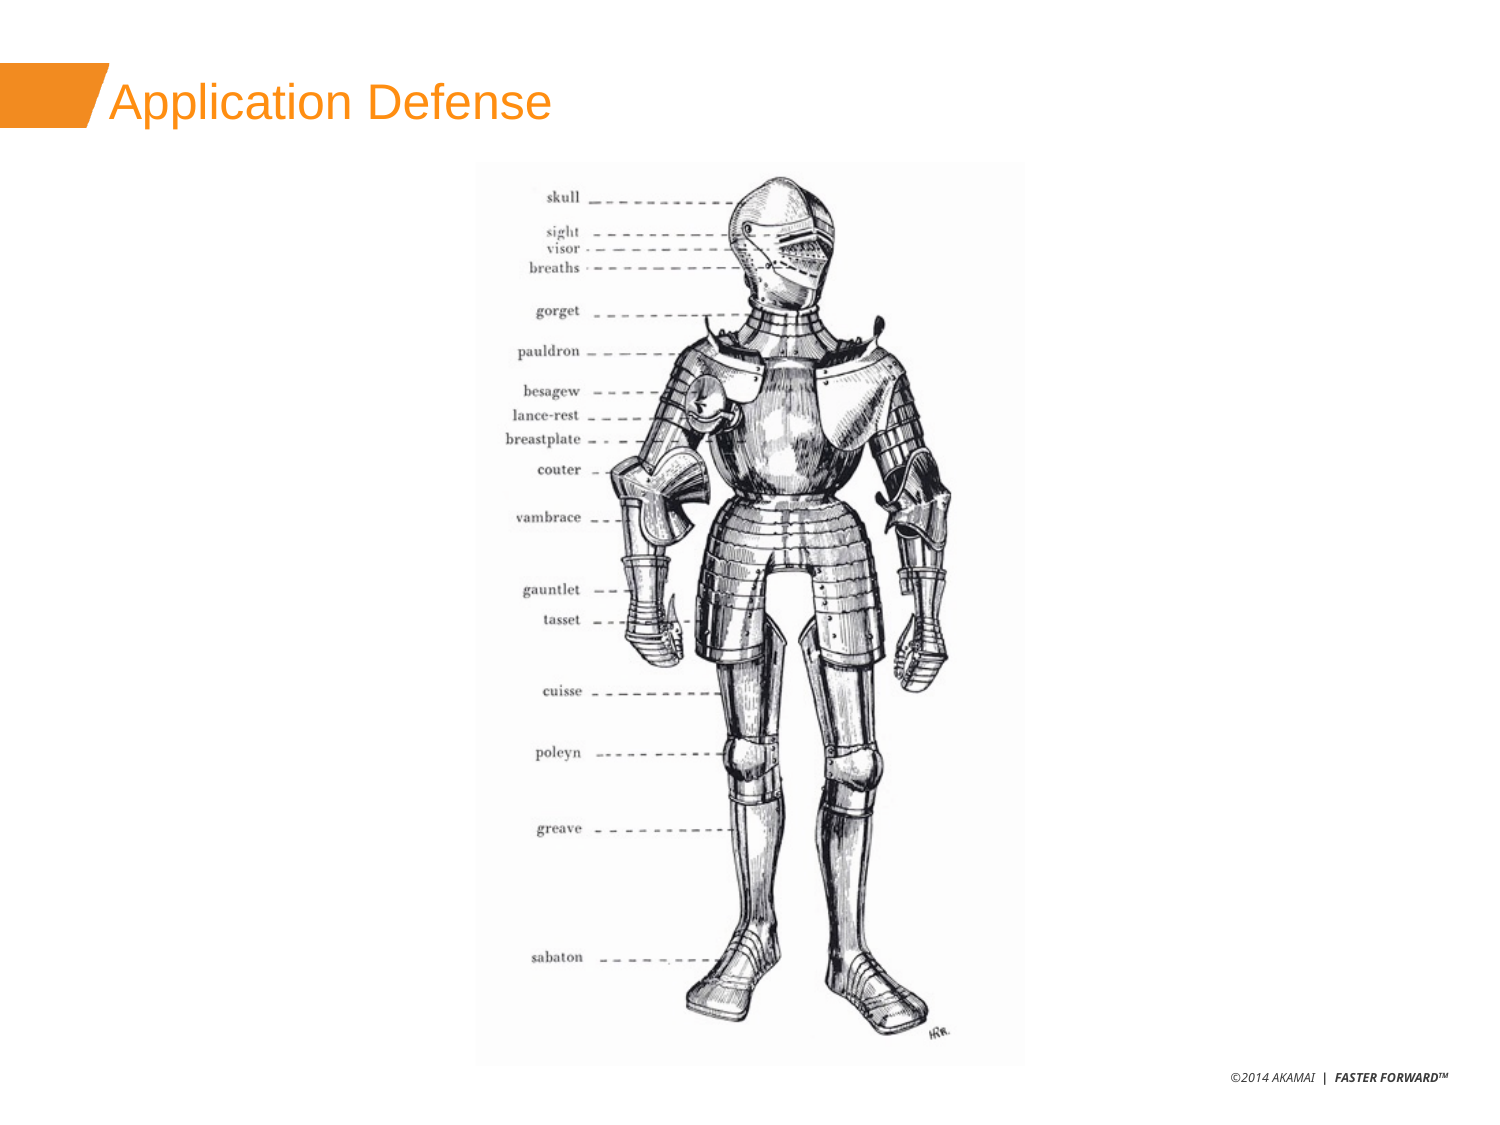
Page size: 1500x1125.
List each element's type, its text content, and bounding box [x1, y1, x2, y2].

title Application Defense [93, 61, 1302, 138]
picture [449, 162, 1026, 1066]
